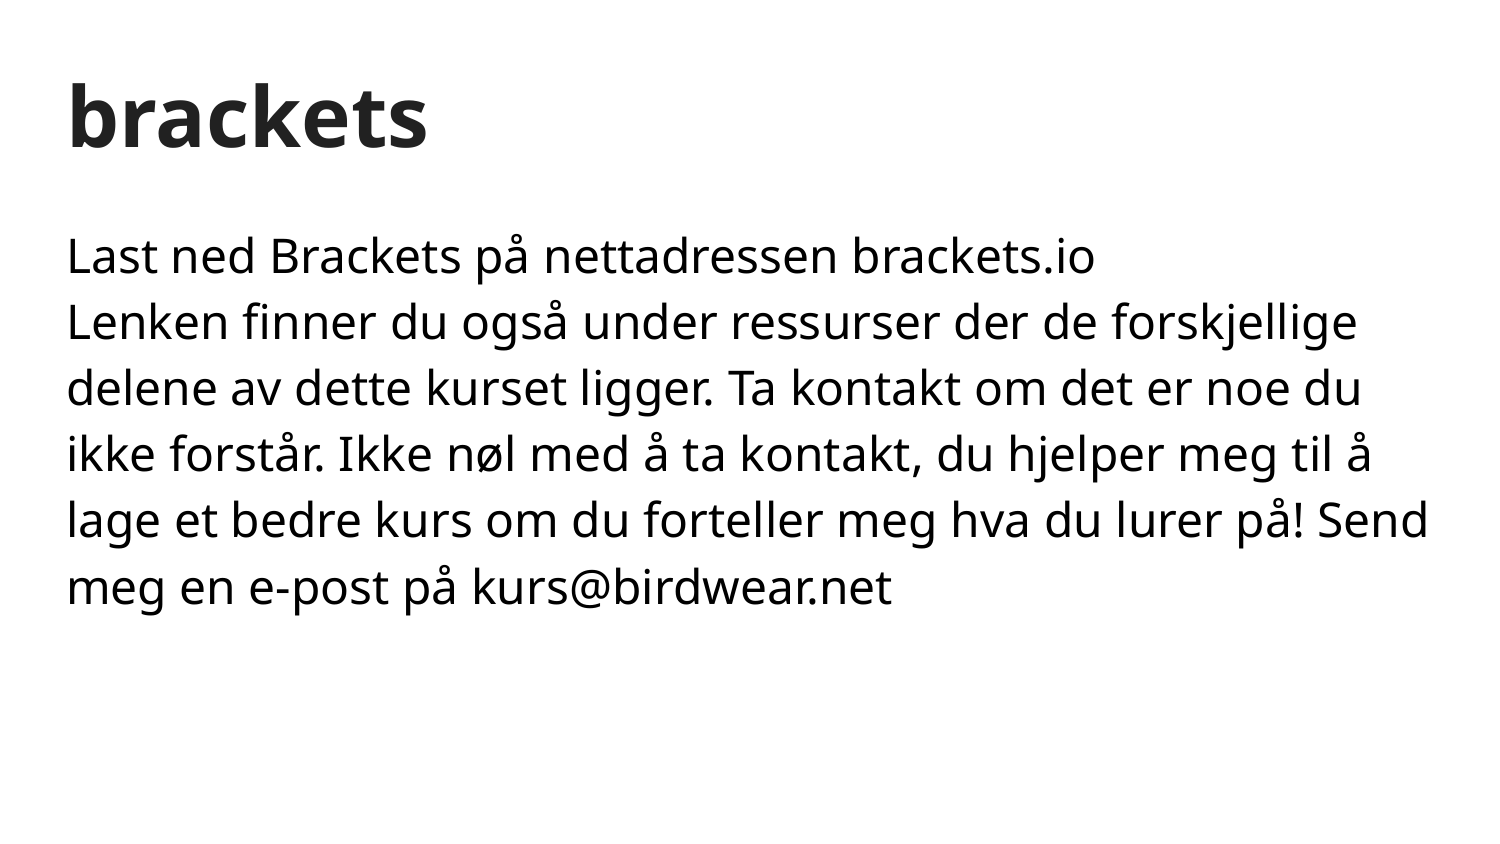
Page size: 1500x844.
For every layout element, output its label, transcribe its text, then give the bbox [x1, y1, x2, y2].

list Last ned Brackets på nettadressen brackets.io Lenken finner du også under ressurser der de forskjellige delene av dette kurset ligger. Ta kontakt om det er noe du ikke forstår. Ikke nøl med å ta kontakt, du hjelper meg til å lage et bedre kurs om du forteller meg hva du lurer på! Send meg en e-post på kurs@birdwear.net [51, 201, 1449, 750]
title brackets [51, 48, 1449, 180]
